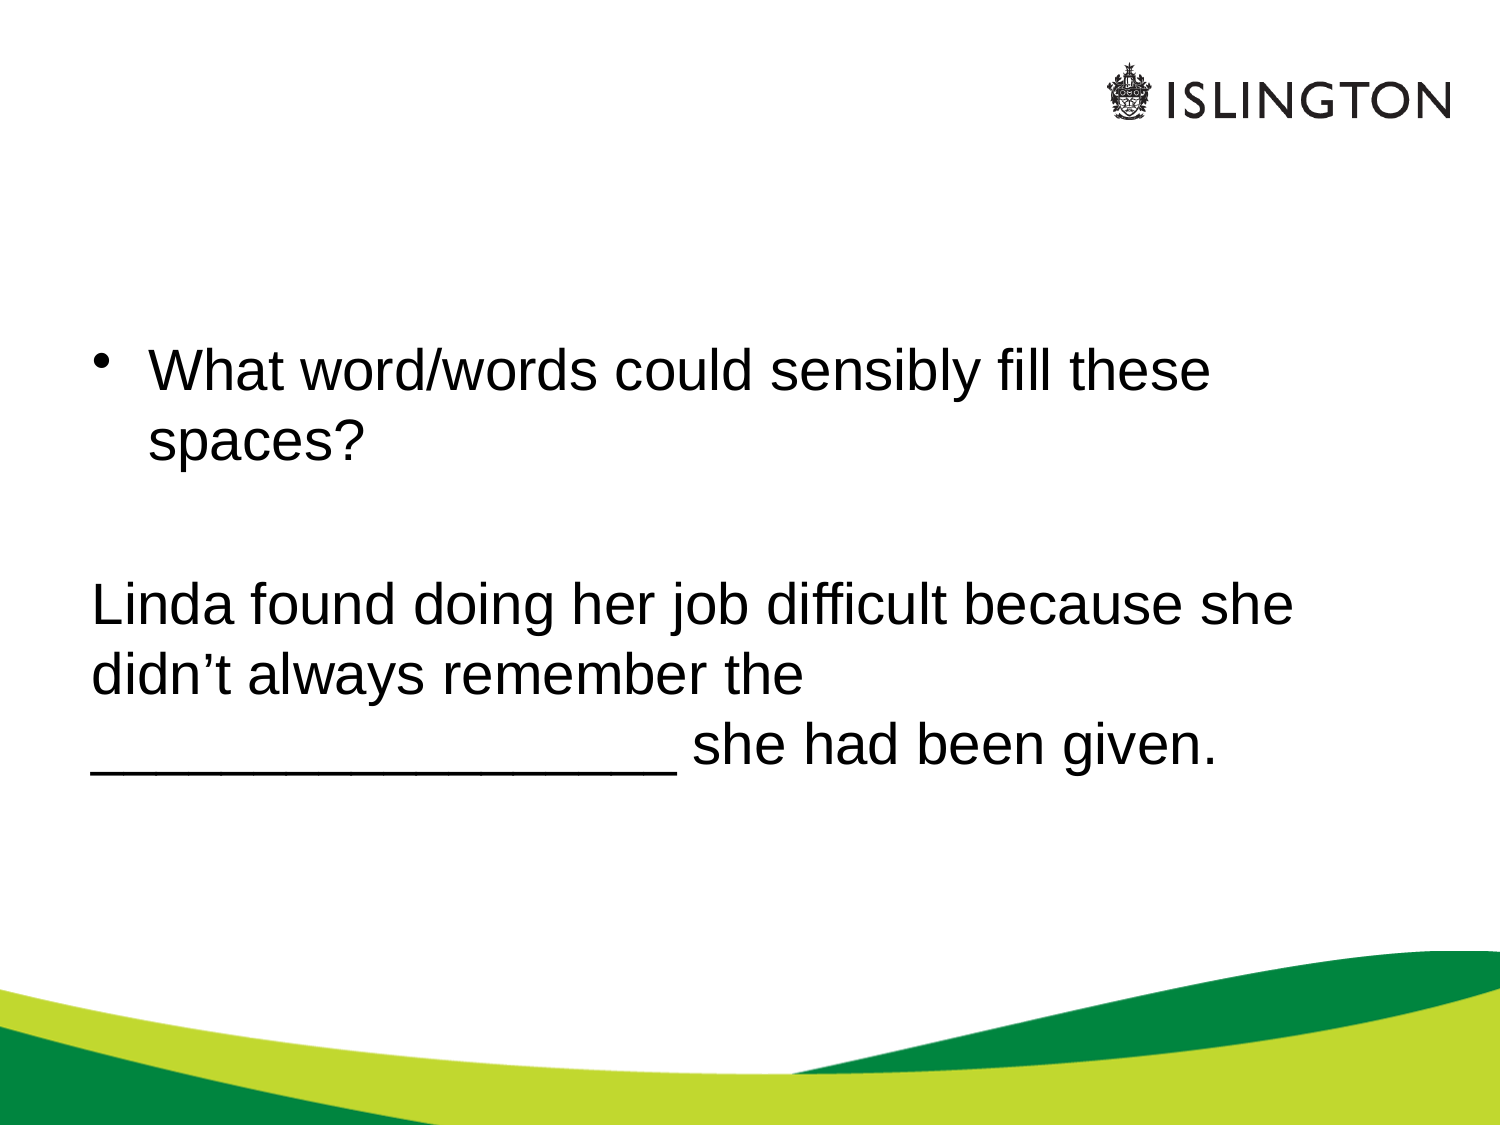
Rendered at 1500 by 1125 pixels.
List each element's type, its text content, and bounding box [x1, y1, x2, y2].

picture [1107, 62, 1450, 120]
list What word/words could sensibly fill these spaces? Linda found doing her job difficult because she didn’t always remember the __________________ she had been given. [76, 324, 1352, 941]
picture [0, 951, 1500, 1125]
